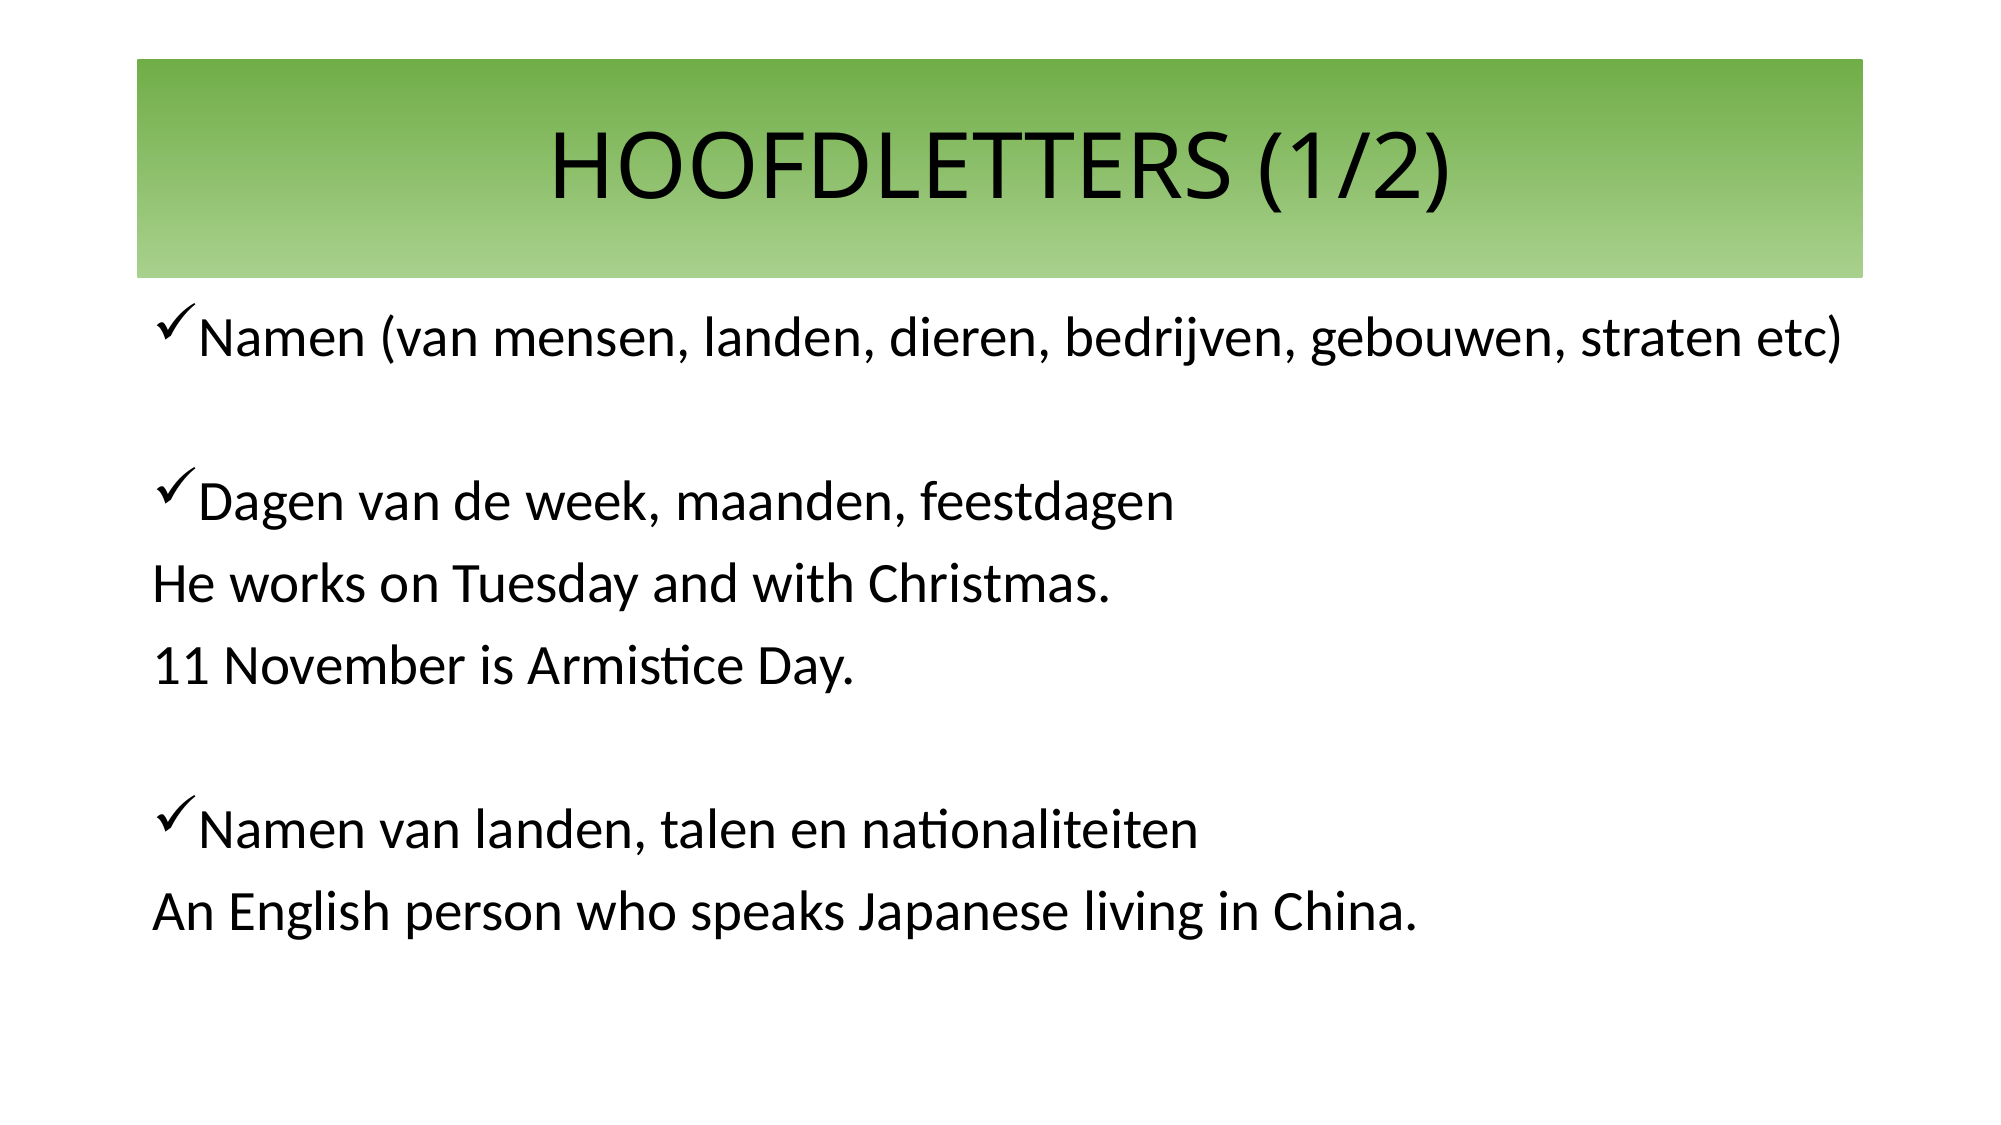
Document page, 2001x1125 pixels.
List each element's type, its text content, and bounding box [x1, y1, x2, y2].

title HOOFDLETTERS (1/2) [137, 59, 1863, 278]
list Namen (van mensen, landen, dieren, bedrijven, gebouwen, straten etc) Dagen van de week, maanden, feestdagen He works on Tuesday and with Christmas. 11 November is Armistice Day. Namen van landen, talen en nationaliteiten An English person who speaks Japanese living in China. [137, 299, 1863, 1014]
